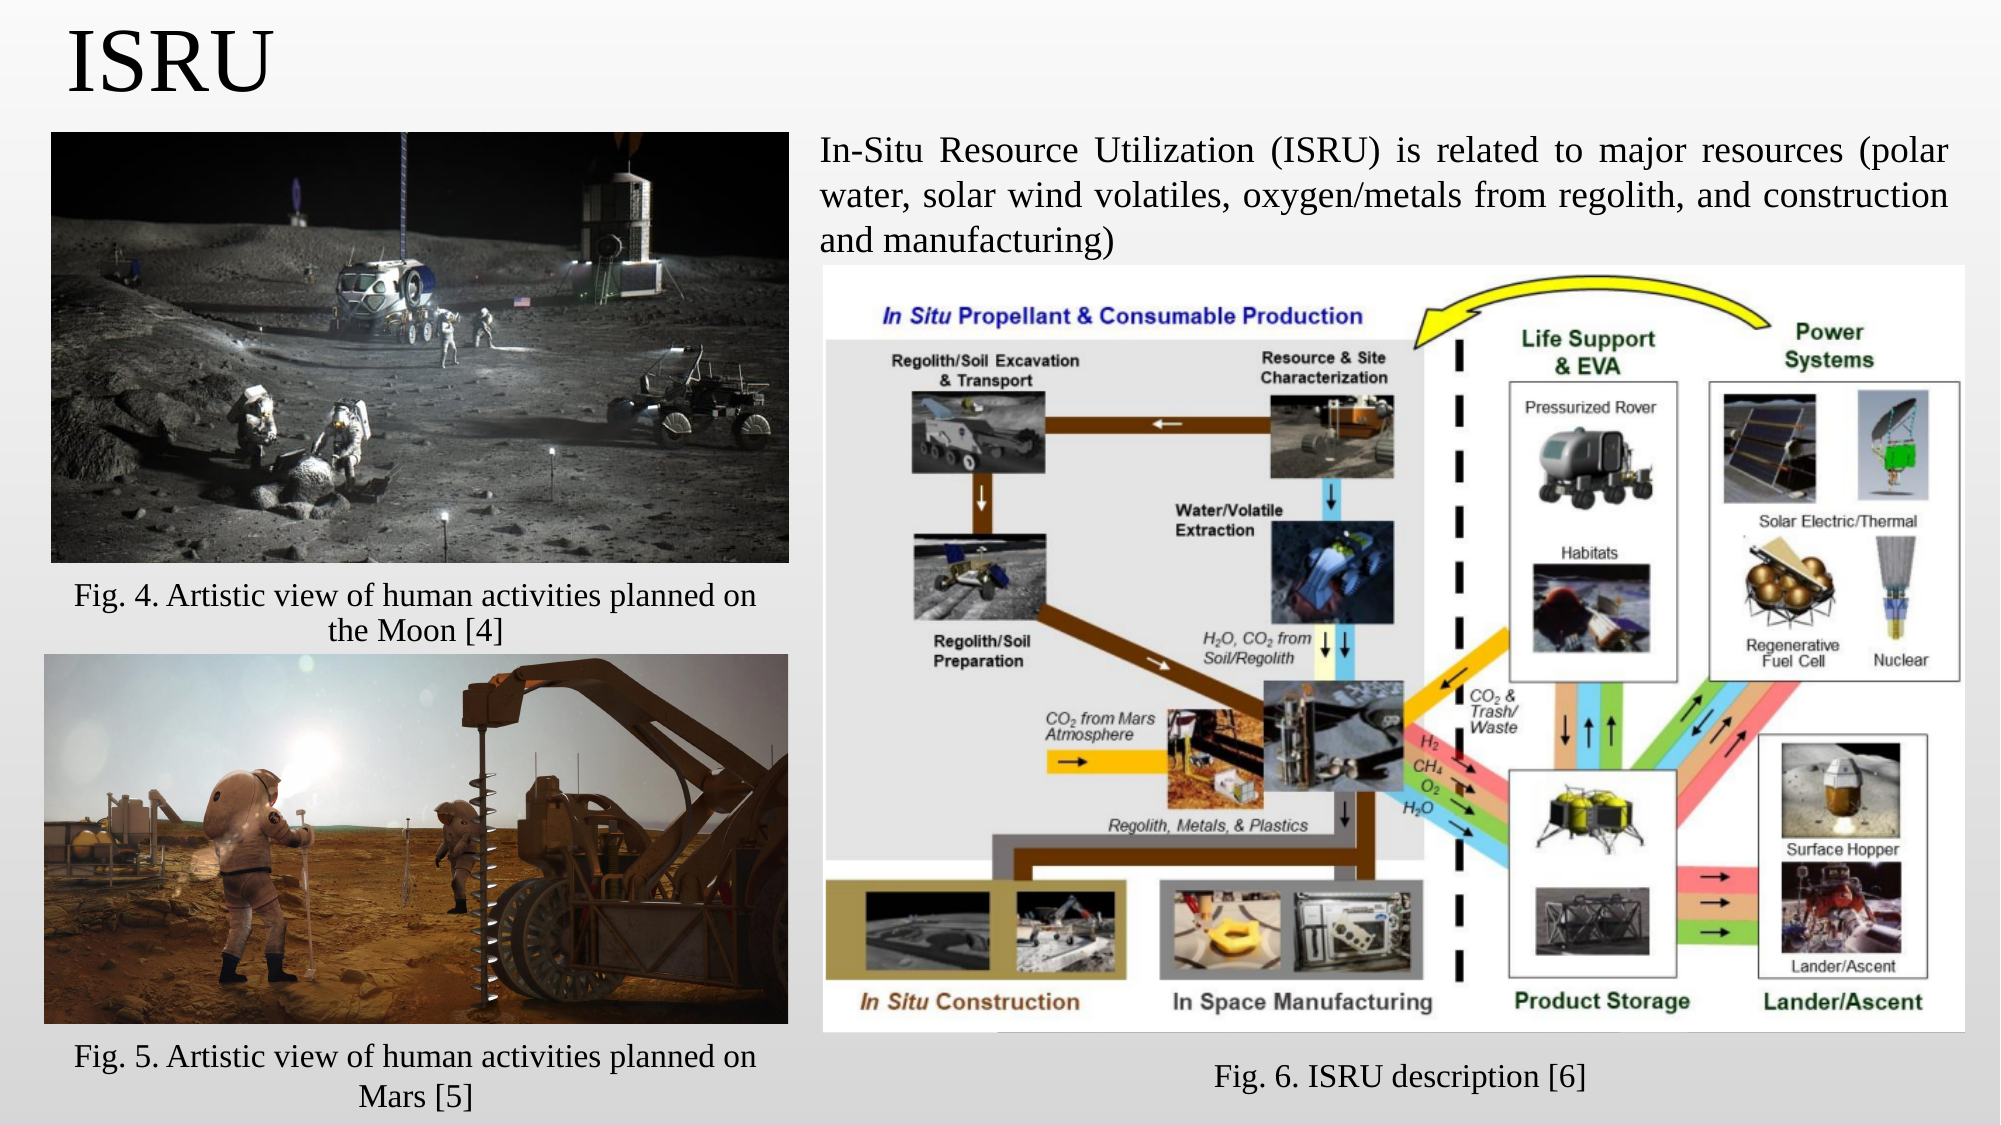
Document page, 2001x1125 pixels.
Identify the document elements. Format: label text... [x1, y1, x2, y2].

text_box Fig. 6. ISRU description [6] [1032, 1047, 1777, 1102]
list Fig. 4. Artistic view of human activities planned on the Moon [4] [44, 569, 789, 649]
title ISRU [51, 40, 1777, 193]
text_box In-Situ Resource Utilization (ISRU) is related to major resources (polar water, solar wind volatiles, oxygen/metals from regolith, and construction and manufacturing) [804, 117, 1965, 268]
picture [822, 265, 1965, 1033]
text_box Fig. 5. Artistic view of human activities planned on Mars [5] [43, 1027, 789, 1122]
picture [43, 654, 789, 1024]
picture [51, 132, 789, 563]
